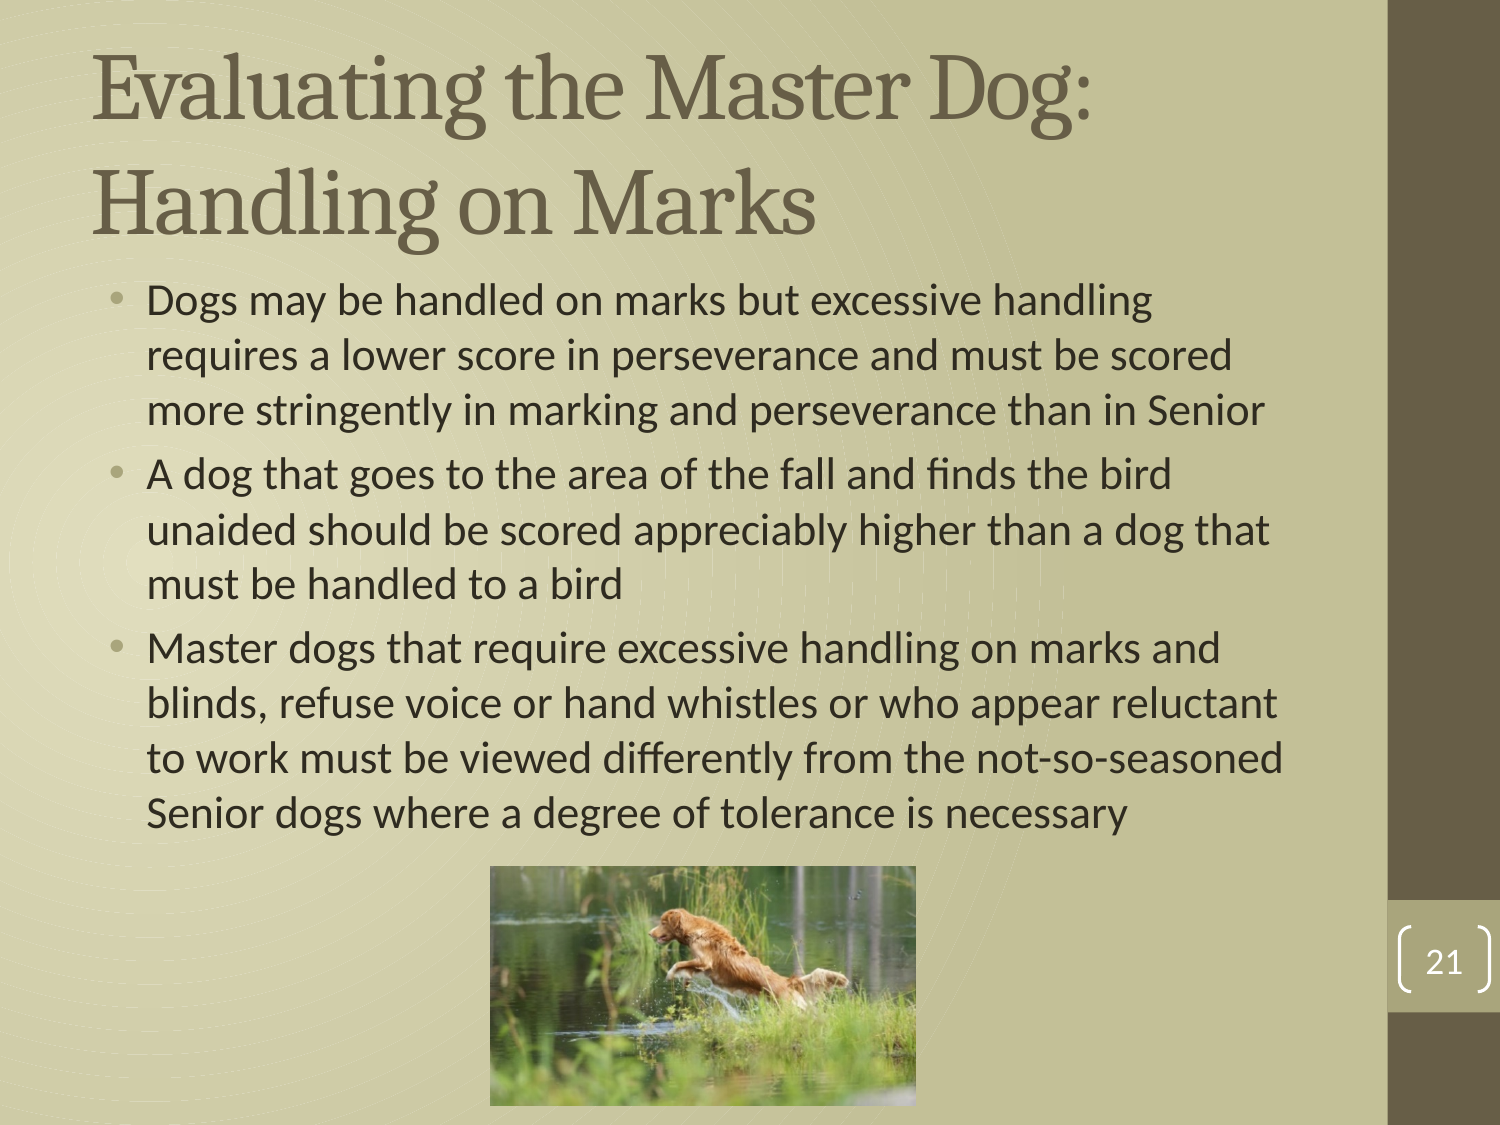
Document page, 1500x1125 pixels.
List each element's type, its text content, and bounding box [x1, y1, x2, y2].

title Evaluating the Master Dog: Handling on Marks [75, 45, 1325, 233]
list Dogs may be handled on marks but excessive handling requires a lower score in perseverance and must be scored more stringently in marking and perseverance than in Senior A dog that goes to the area of the fall and finds the bird unaided should be scored appreciably higher than a dog that must be handled to a bird Master dogs that require excessive handling on marks and blinds, refuse voice or hand whistles or who appear reluctant to work must be viewed differently from the not-so-seasoned Senior dogs where a degree of tolerance is necessary [75, 262, 1325, 1050]
picture [489, 866, 916, 1107]
slide_number 21 [1397, 925, 1492, 994]
